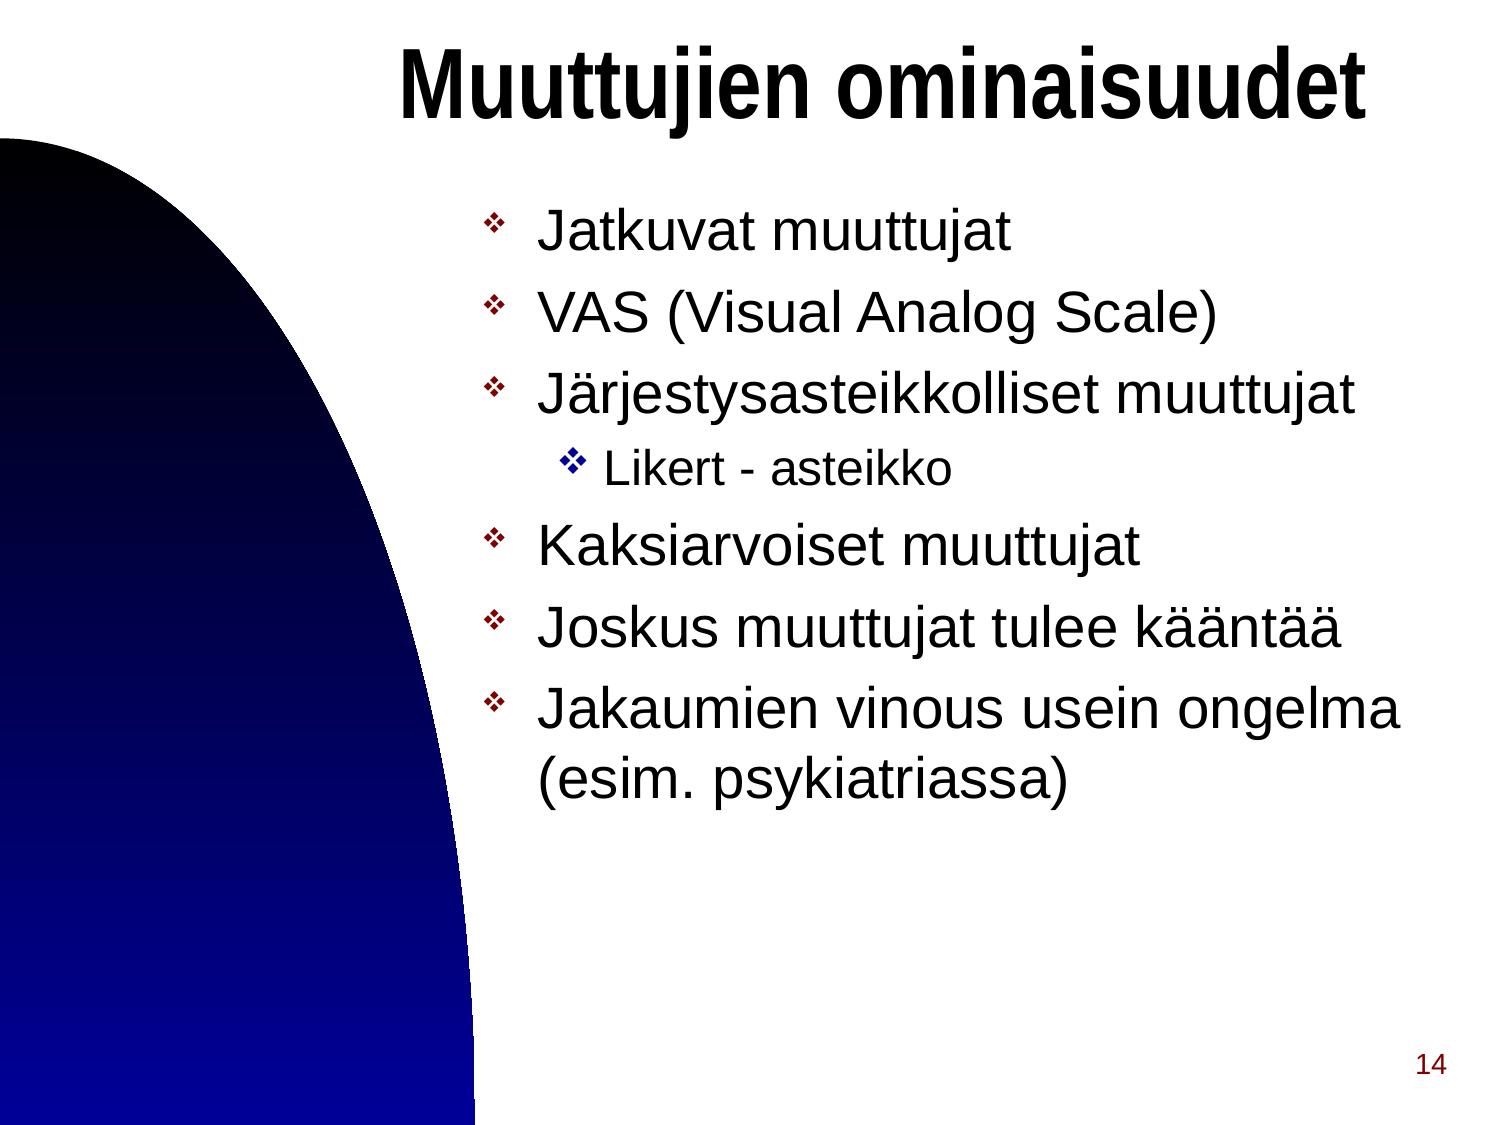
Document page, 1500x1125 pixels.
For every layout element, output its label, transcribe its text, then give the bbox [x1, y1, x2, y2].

slide_number 14 [1149, 1025, 1463, 1100]
list Jatkuvat muuttujat VAS (Visual Analog Scale) Järjestysasteikkolliset muuttujat Likert - asteikko Kaksiarvoiset muuttujat Joskus muuttujat tulee kääntää Jakaumien vinous usein ongelma (esim. psykiatriassa) [466, 184, 1467, 860]
title Muuttujien ominaisuudet [383, 0, 1467, 188]
